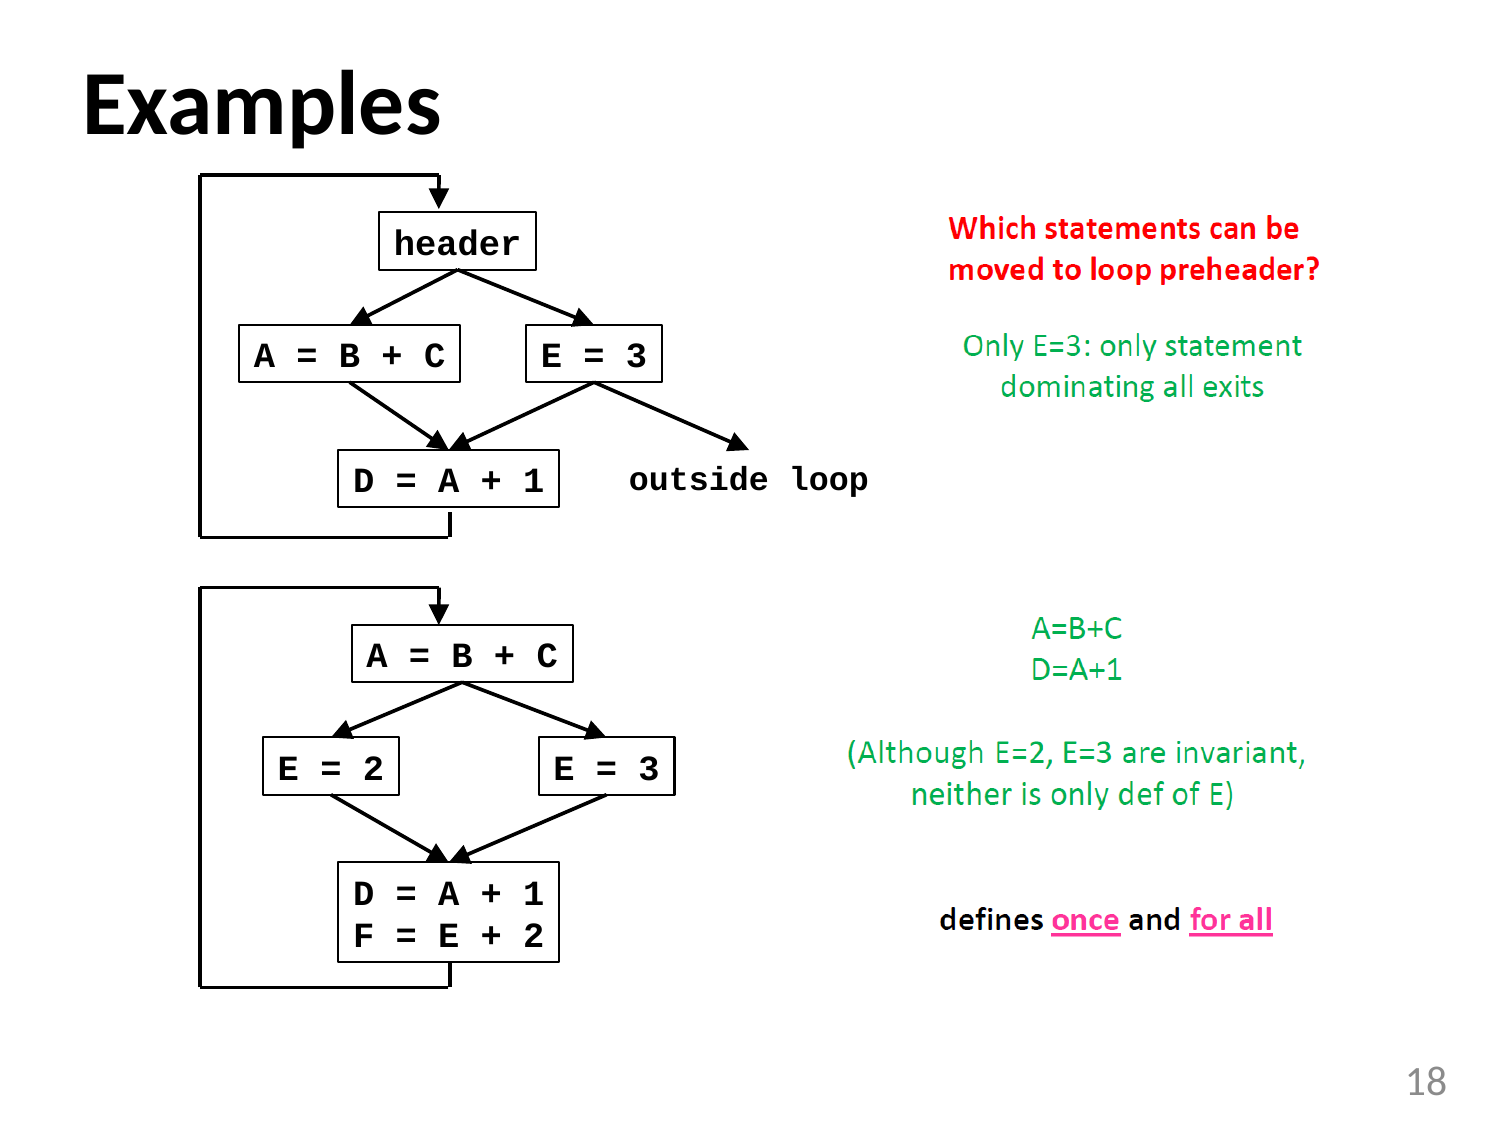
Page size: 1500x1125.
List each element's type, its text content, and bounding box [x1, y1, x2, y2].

text_box outside loop [614, 449, 884, 505]
picture [819, 593, 1418, 963]
text_box E = 3 [557, 324, 663, 383]
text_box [637, 338, 706, 495]
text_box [487, 343, 556, 490]
text_box header [452, 212, 537, 270]
title Examples [67, 4, 1418, 192]
slide_number 18 [1112, 1048, 1463, 1109]
text_box D = A + 1 [452, 449, 560, 508]
picture [928, 205, 1372, 290]
text_box D = A + 1 F = E + 2 [452, 862, 560, 963]
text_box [506, 637, 562, 783]
text_box E = 3 [566, 737, 675, 795]
picture [955, 329, 1346, 414]
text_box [199, 587, 449, 988]
text_box A = B + C [452, 324, 461, 383]
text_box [199, 174, 449, 538]
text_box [498, 229, 554, 367]
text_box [493, 749, 562, 909]
text_box A = B + C [452, 624, 573, 683]
